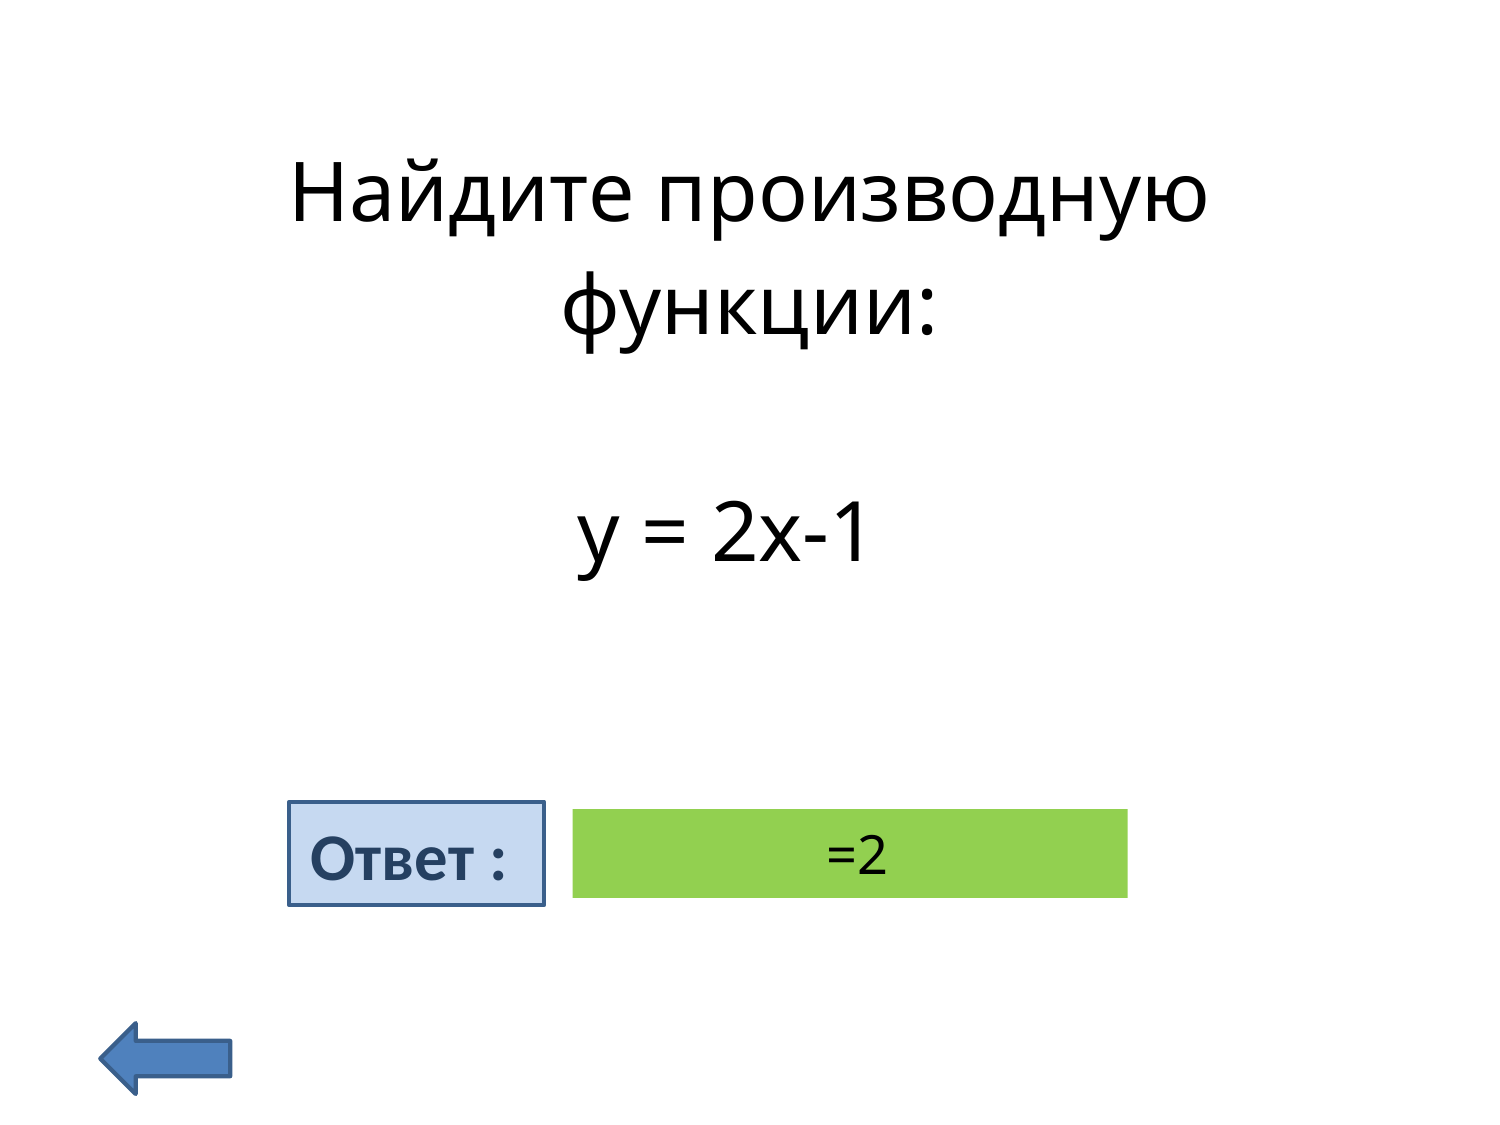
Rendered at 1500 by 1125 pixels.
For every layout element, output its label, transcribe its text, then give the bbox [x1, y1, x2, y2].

text_box y = 2x-1 [54, 408, 1401, 651]
text_box Ответ : [287, 800, 546, 907]
title Найдите производную функции: [76, 125, 1423, 367]
text_box [98, 1021, 233, 1096]
